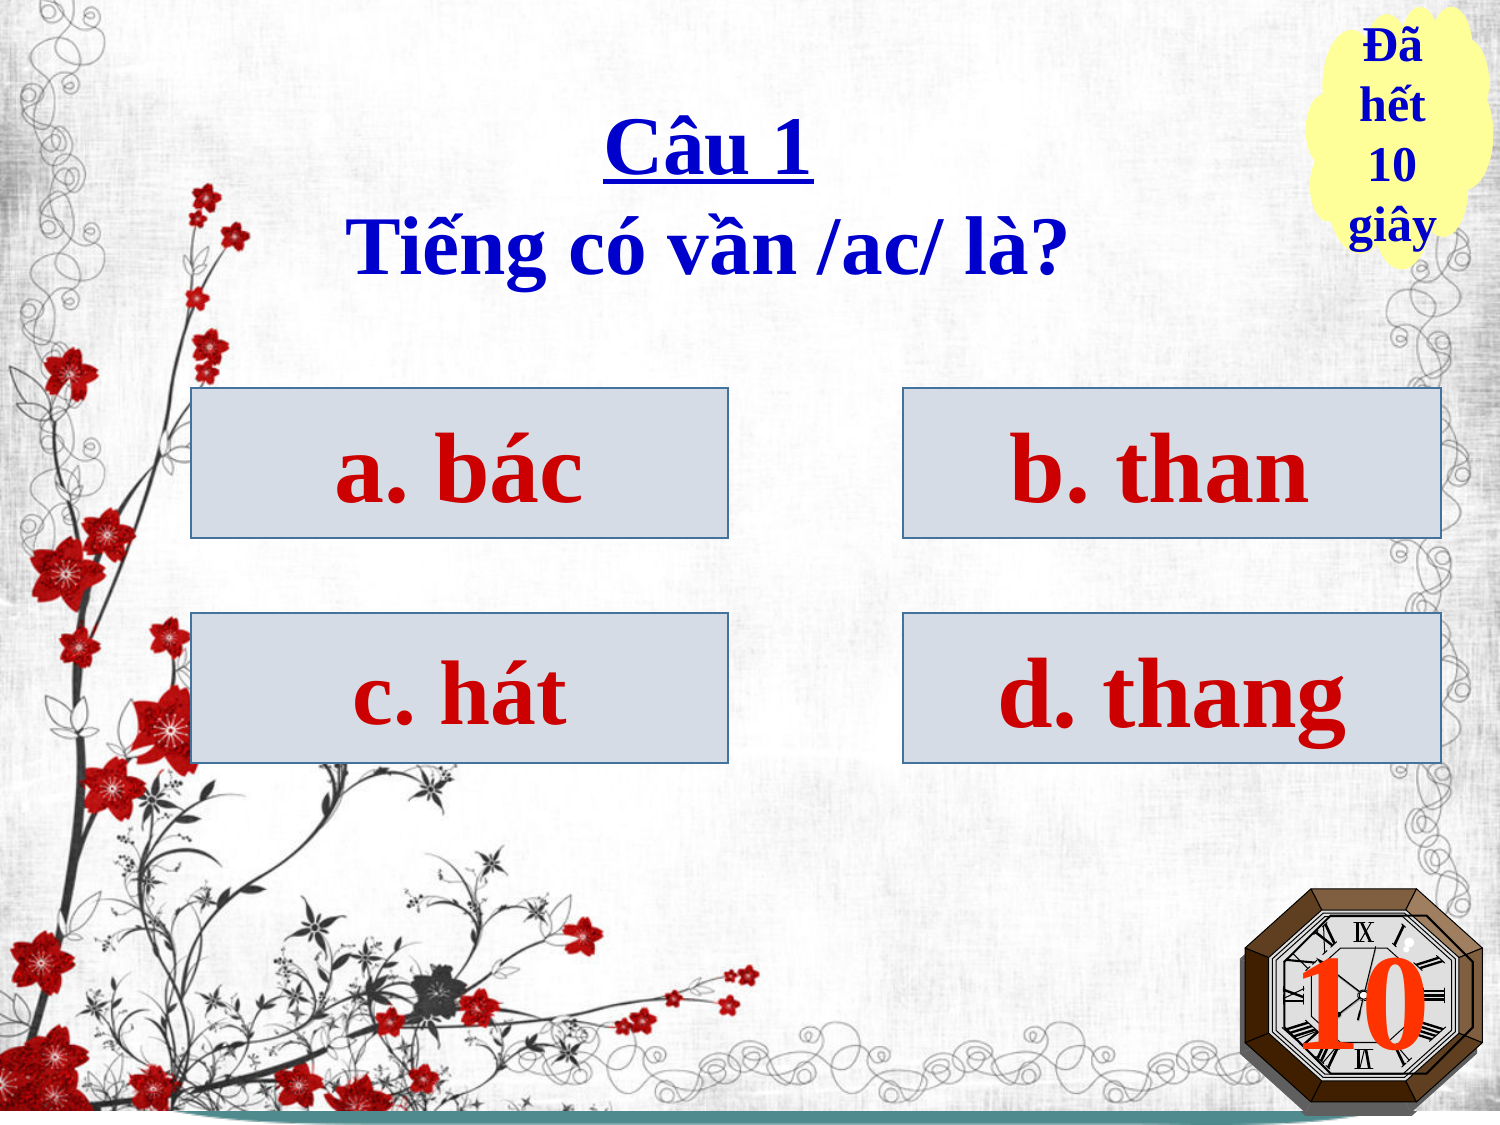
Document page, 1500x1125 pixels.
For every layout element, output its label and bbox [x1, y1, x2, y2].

text_box [0, 0, 1500, 1113]
picture [0, 1113, 1500, 1125]
